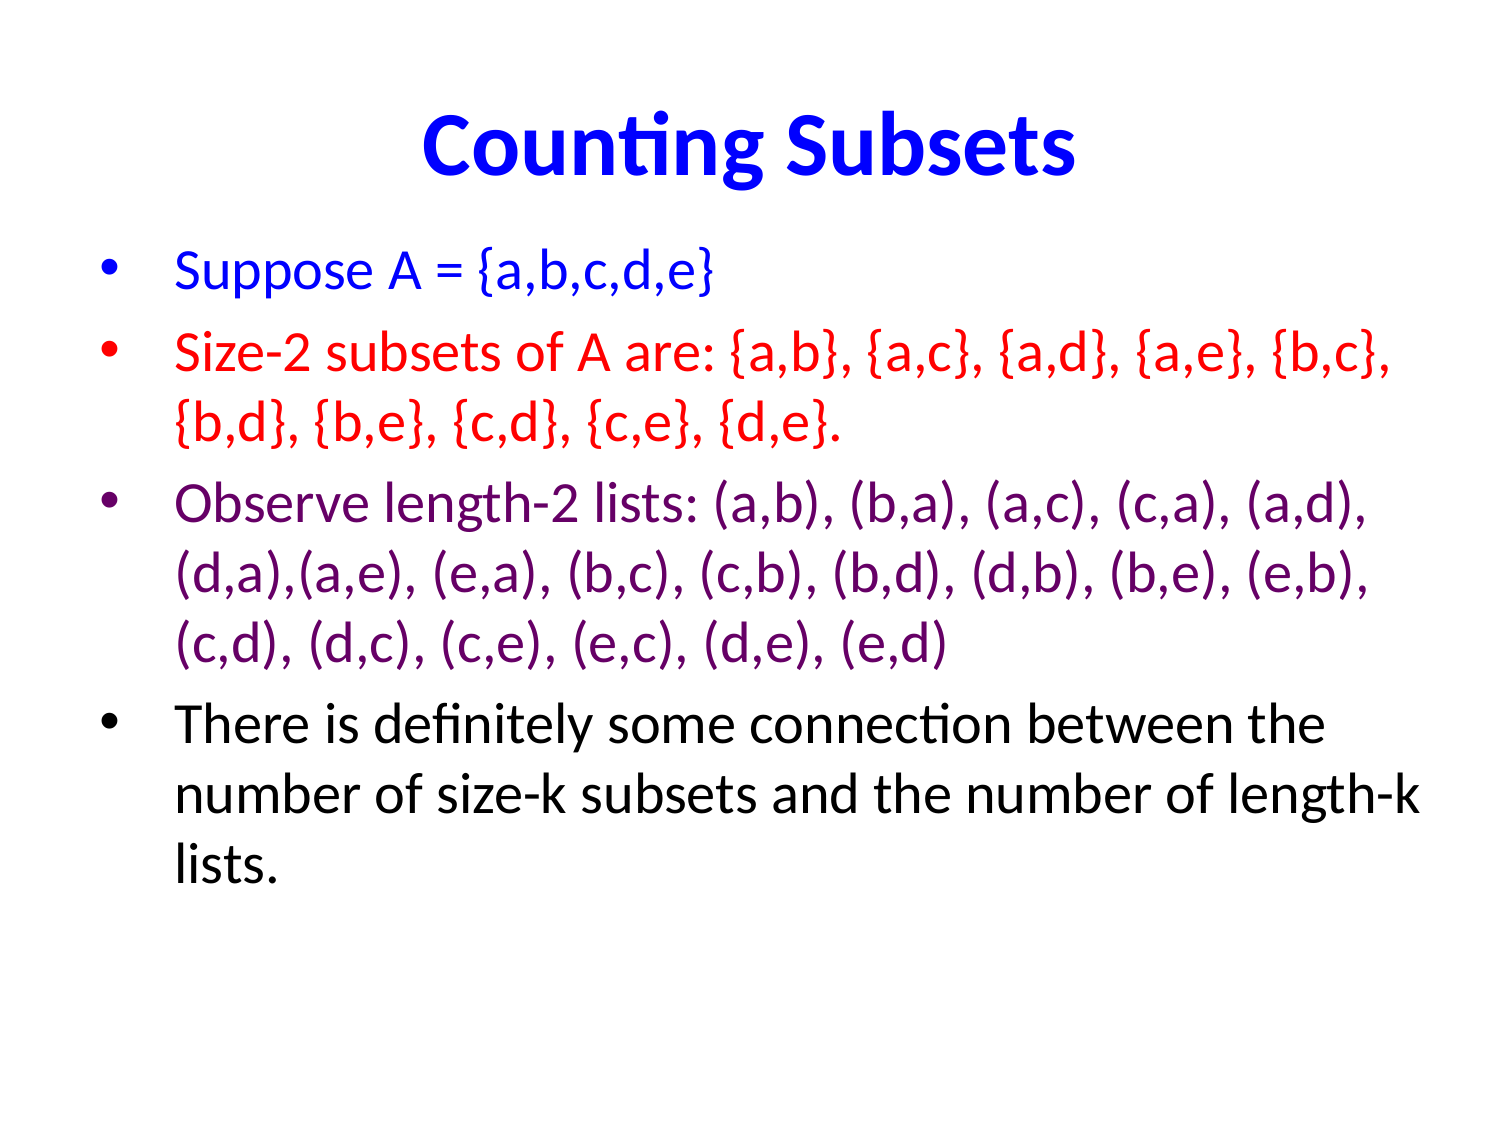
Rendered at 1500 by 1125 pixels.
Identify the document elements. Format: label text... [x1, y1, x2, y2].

list Suppose A = {a,b,c,d,e} Size-2 subsets of A are: {a,b}, {a,c}, {a,d}, {a,e}, {b,c}, {b,d}, {b,e}, {c,d}, {c,e}, {d,e}. Observe length-2 lists: (a,b), (b,a), (a,c), (c,a), (a,d), (d,a),(a,e), (e,a), (b,c), (c,b), (b,d), (d,b), (b,e), (e,b), (c,d), (d,c), (c,e), (e,c), (d,e), (e,d) There is definitely some connection between the number of size-k subsets and the number of length-k lists. [75, 223, 1482, 1125]
title Counting Subsets [75, 45, 1425, 223]
